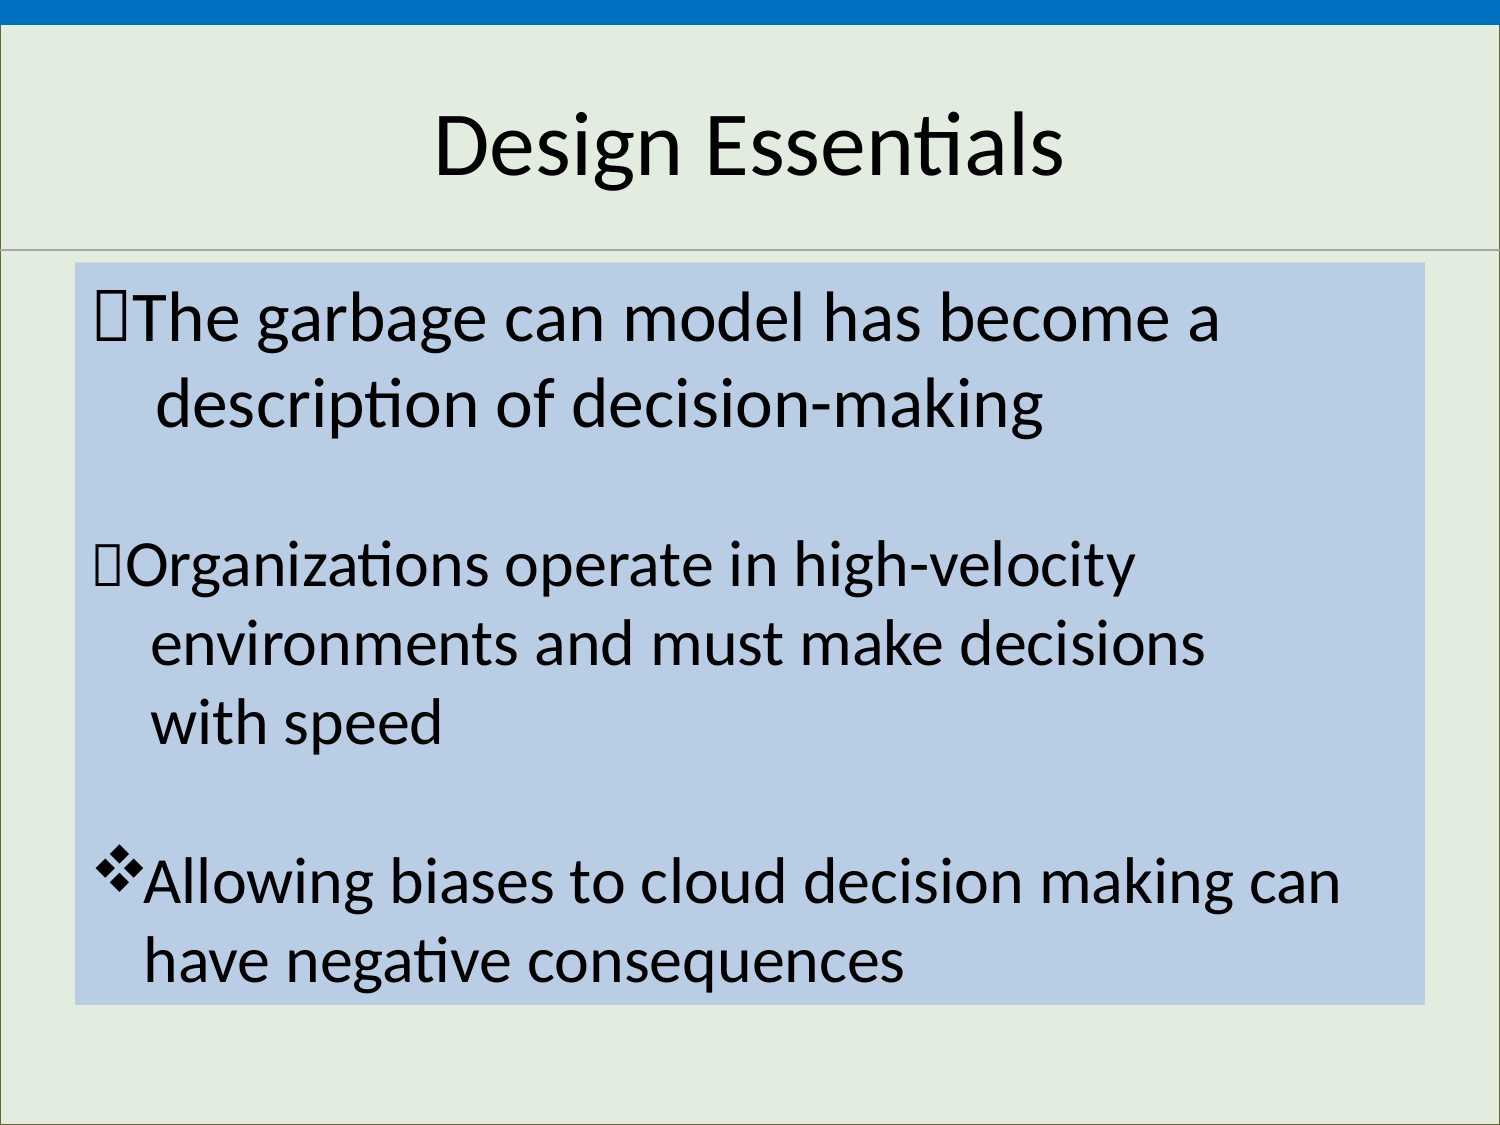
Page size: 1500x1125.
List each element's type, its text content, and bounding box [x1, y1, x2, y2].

list The garbage can model has become a description of decision-making Organizations operate in high-velocity environments and must make decisions with speed Allowing biases to cloud decision making can have negative consequences [75, 262, 1425, 1005]
title Design Essentials [75, 45, 1425, 233]
